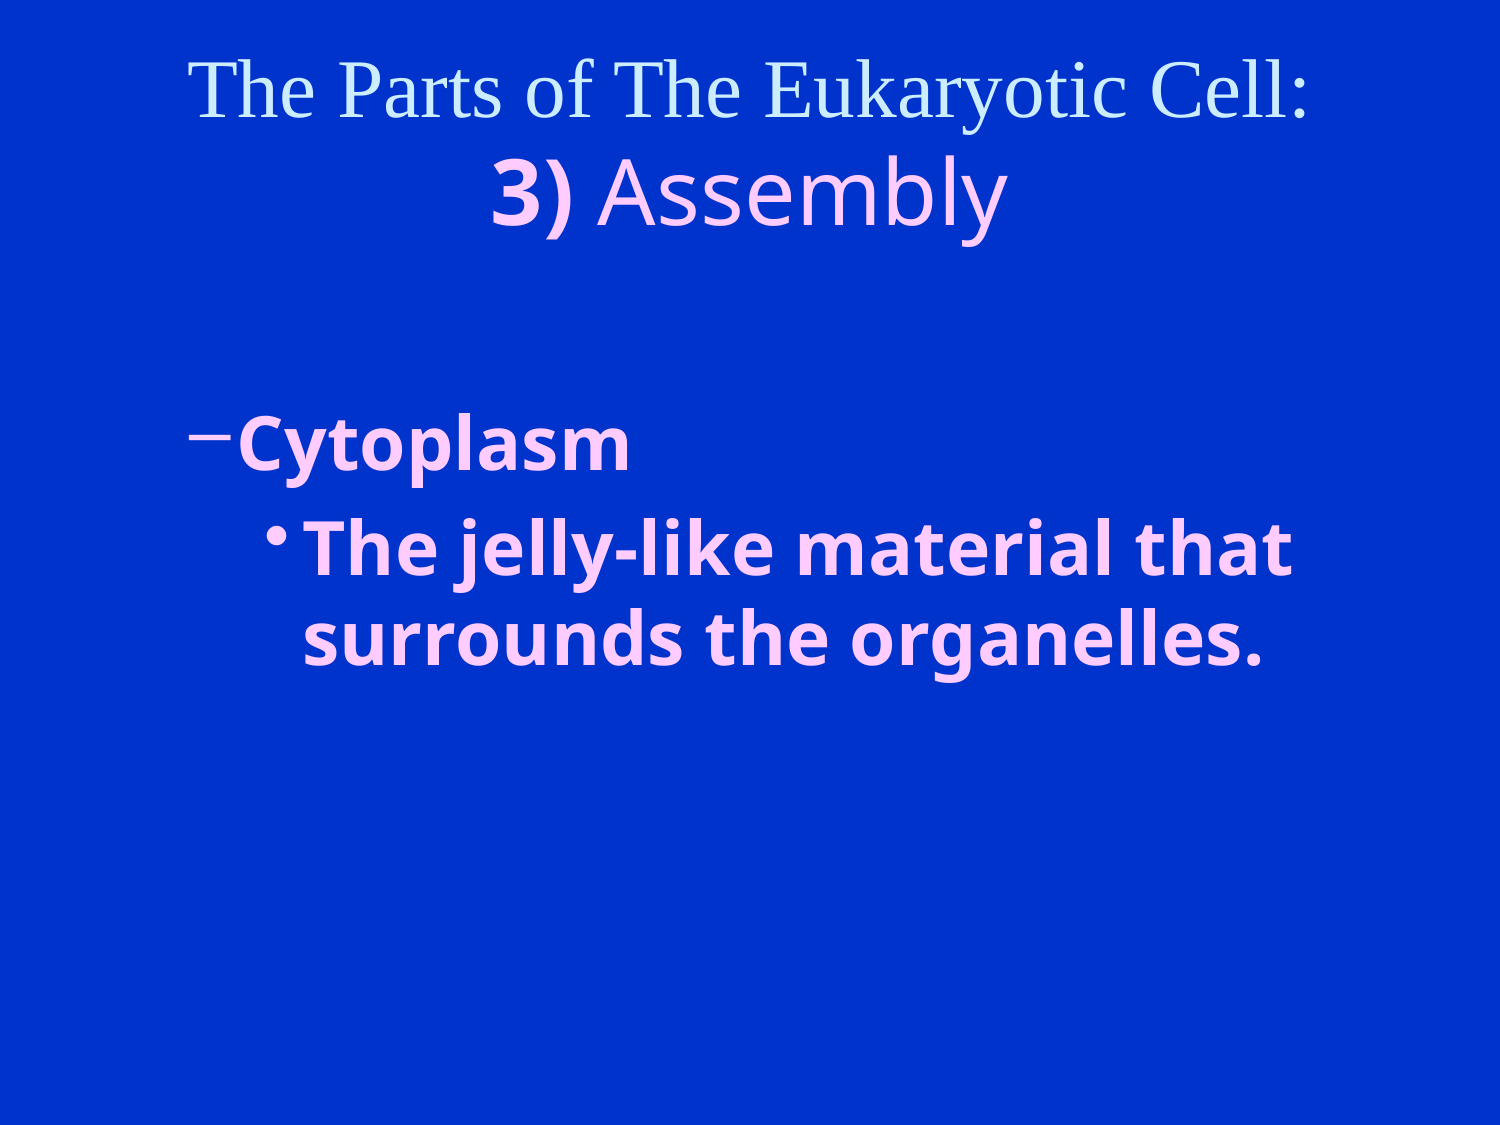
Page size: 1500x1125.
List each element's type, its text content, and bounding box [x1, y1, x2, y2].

list Cytoplasm The jelly-like material that surrounds the organelles. [99, 387, 1375, 1063]
title The Parts of The Eukaryotic Cell: 3) Assembly [112, 99, 1388, 288]
